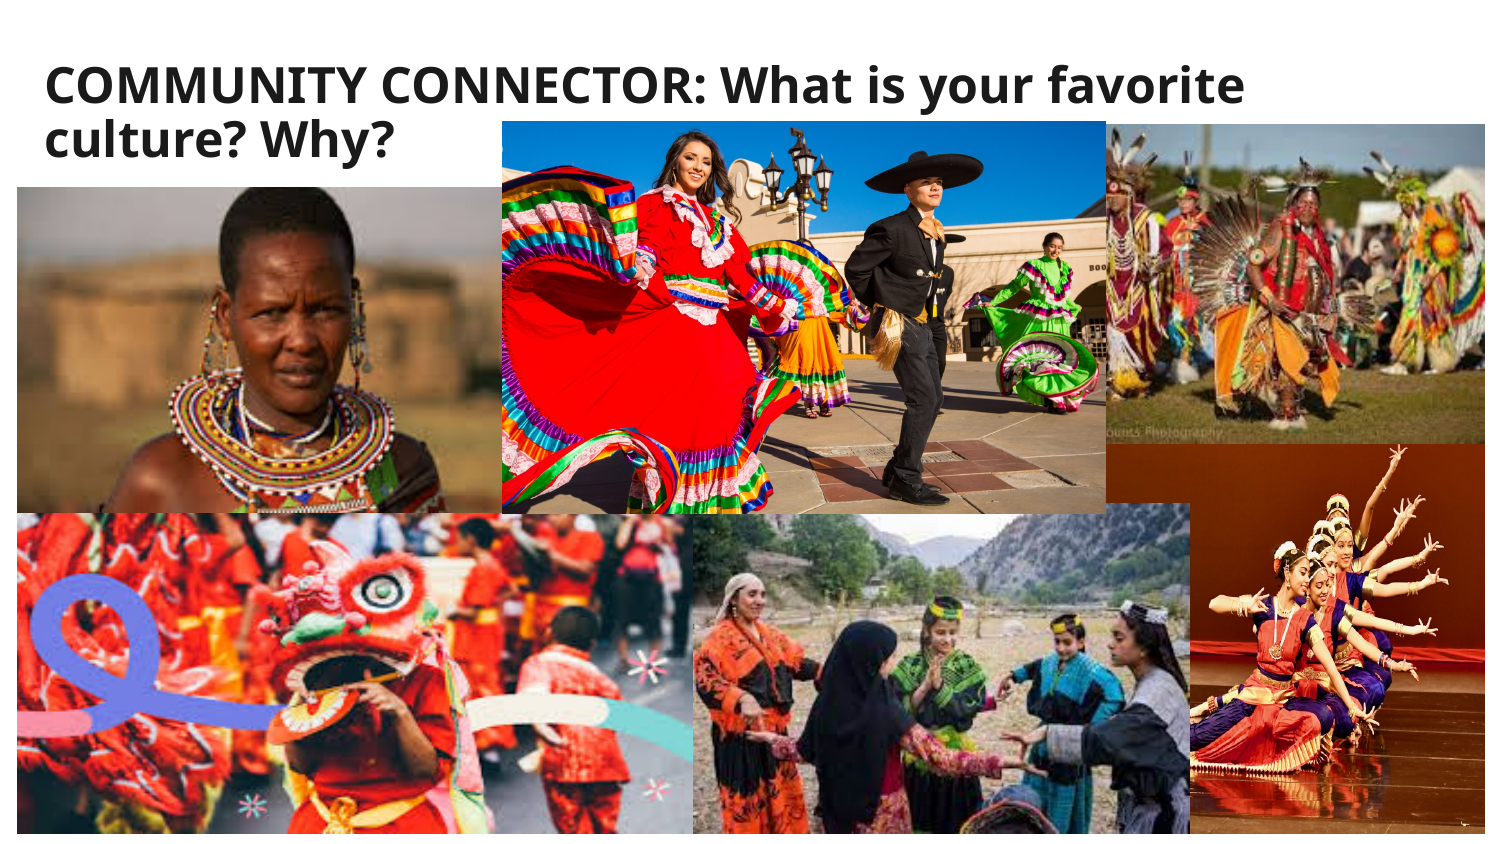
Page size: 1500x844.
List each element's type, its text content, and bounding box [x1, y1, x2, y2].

title COMMUNITY CONNECTOR: What is your favorite culture? Why? [33, 43, 1466, 174]
picture [17, 121, 1485, 834]
